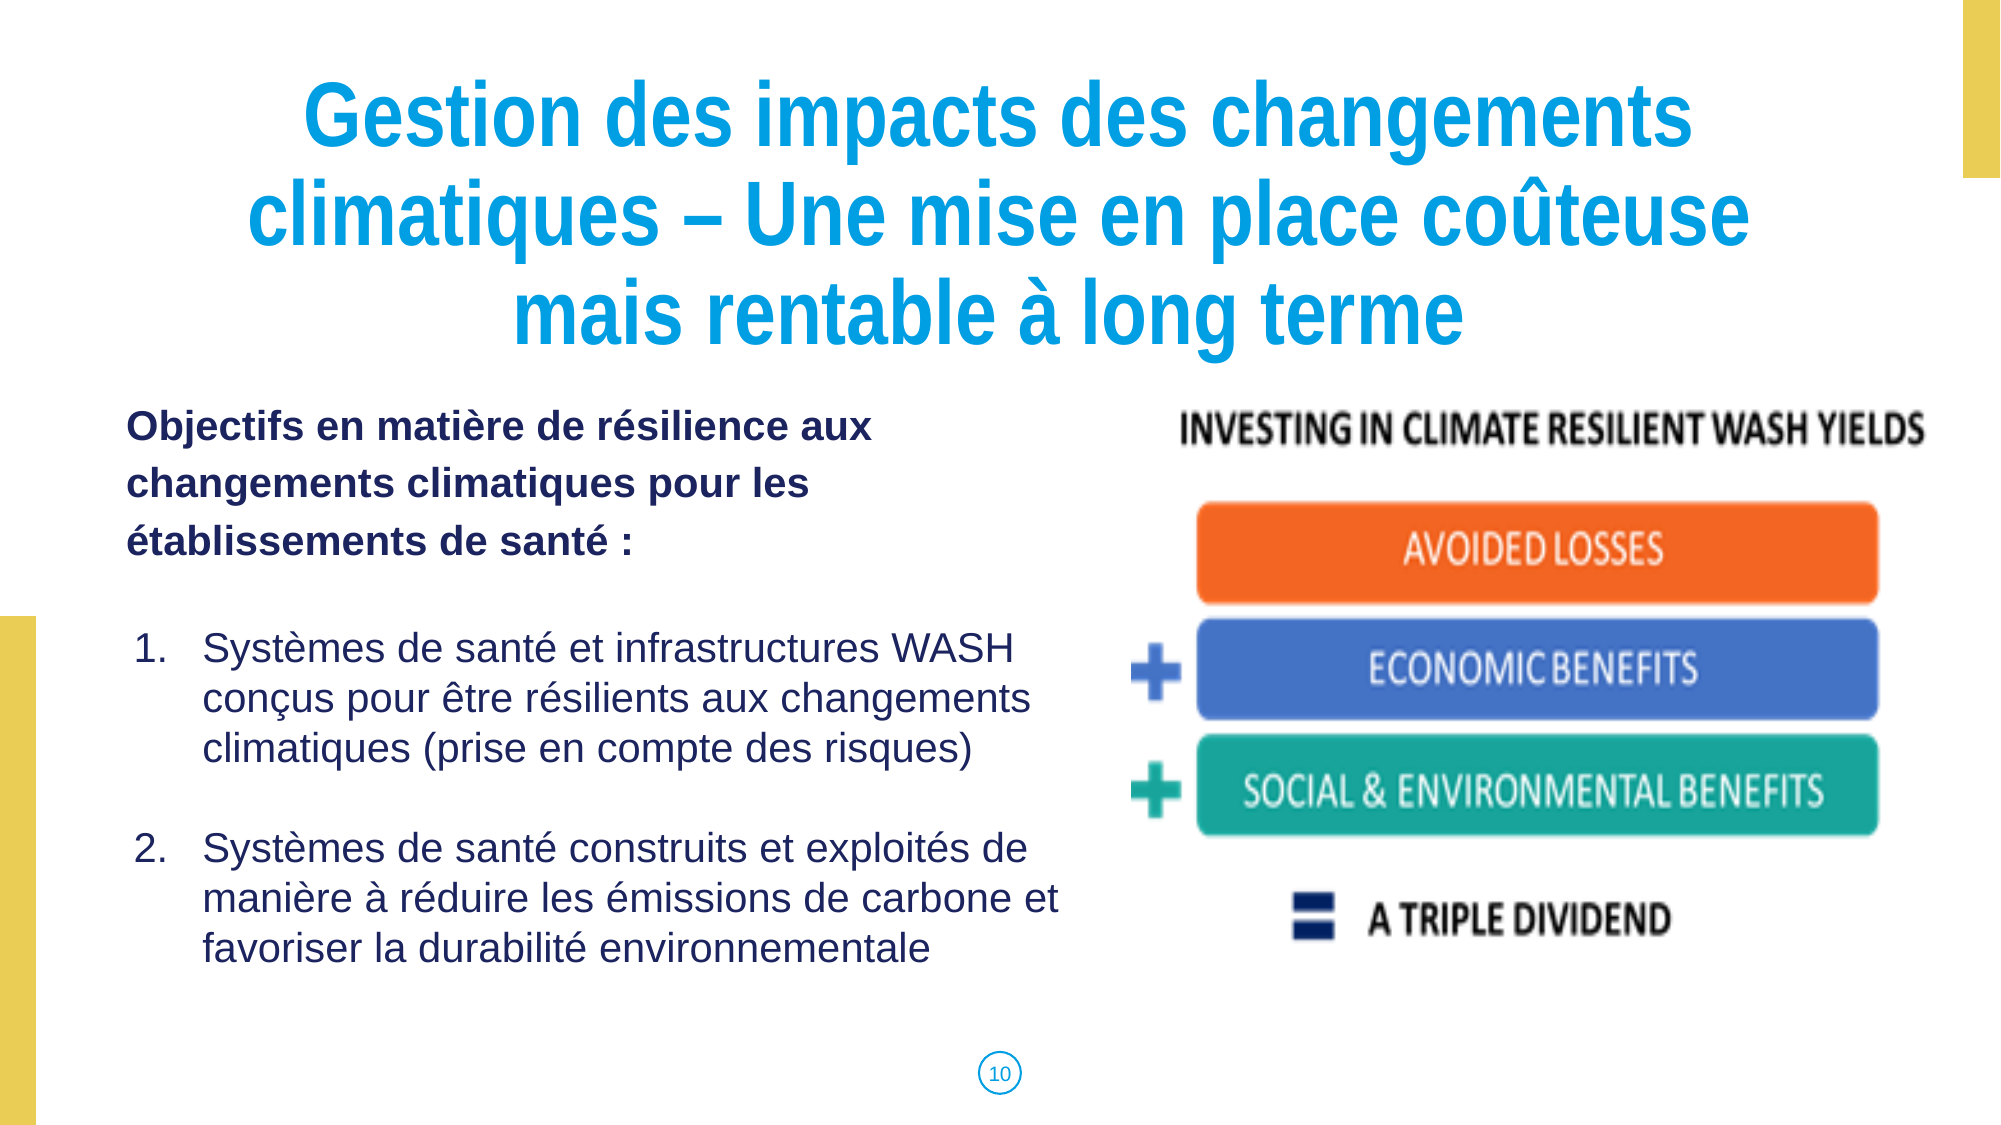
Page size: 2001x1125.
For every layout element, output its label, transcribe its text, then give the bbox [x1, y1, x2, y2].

slide_number 10 [0, 1042, 2000, 1103]
title Gestion des impacts des changements climatiques – Une mise en place coûteuse mais rentable à long terme [137, 59, 1863, 177]
picture [1130, 381, 1960, 982]
text_box Objectifs en matière de résilience aux changements climatiques pour les établissements de santé : Systèmes de santé et infrastructures WASH conçus pour être résilients aux changements climatiques (prise en compte des risques) Systèmes de santé construits et exploités de manière à réduire les émissions de carbone et favoriser la durabilité environnementale [117, 386, 1071, 977]
